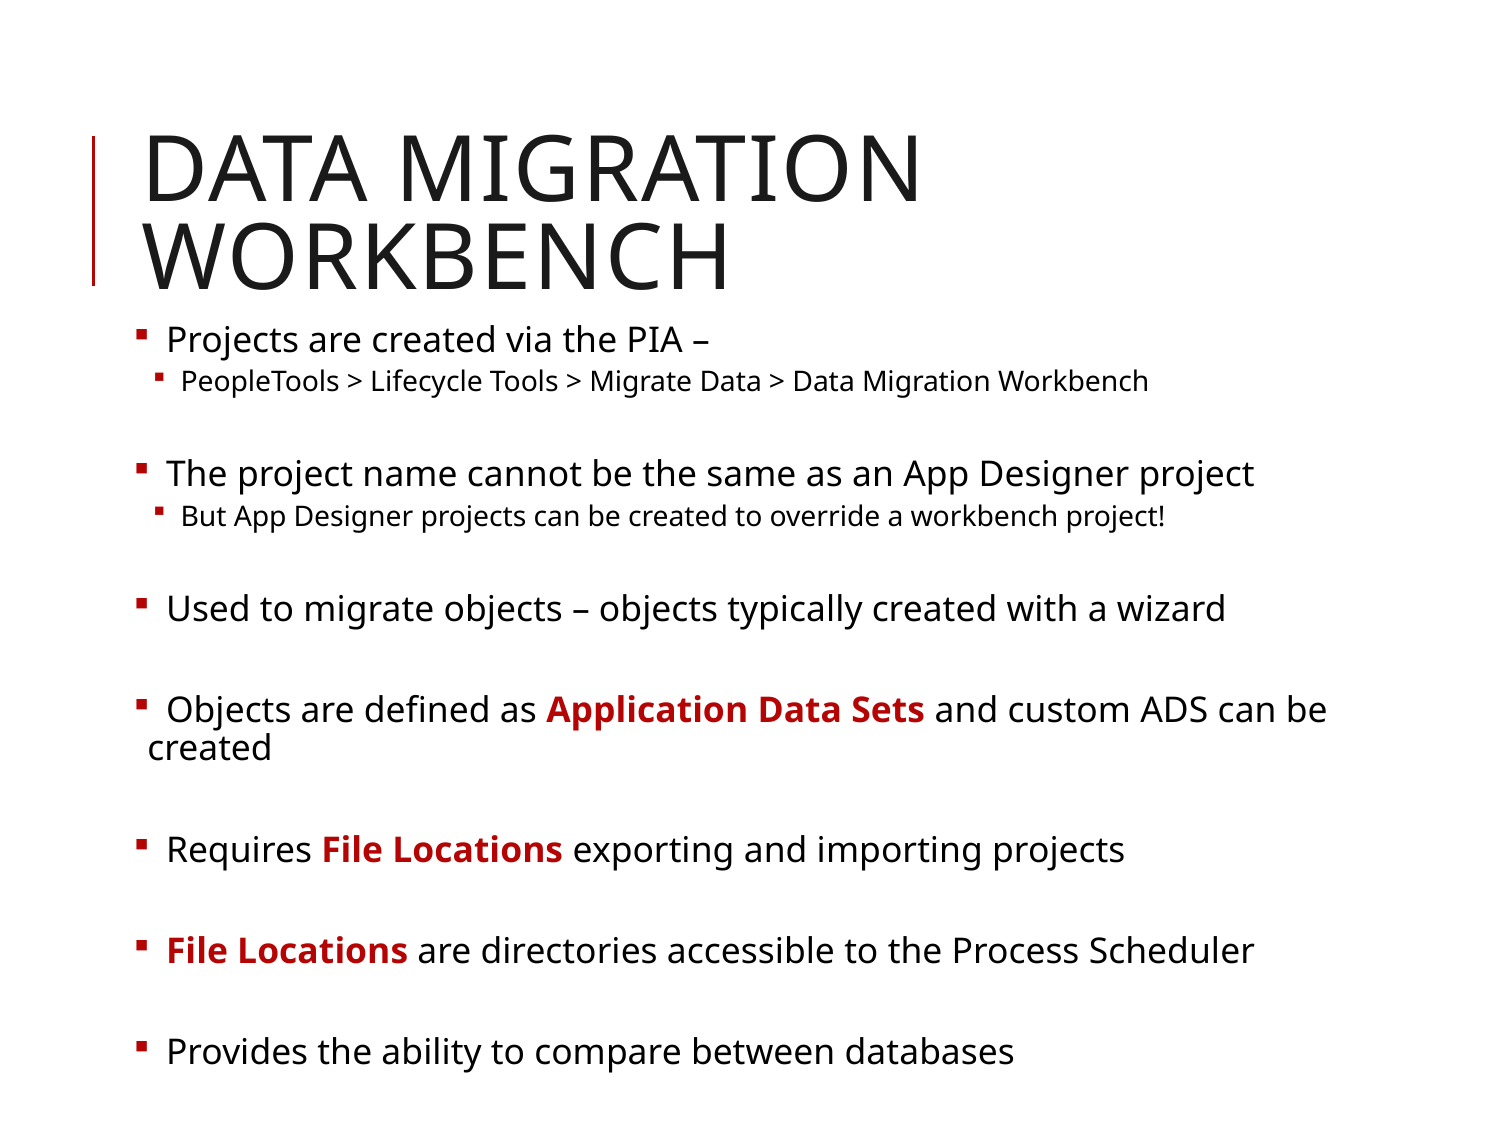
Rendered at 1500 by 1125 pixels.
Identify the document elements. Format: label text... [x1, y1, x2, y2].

title Data migration workbench [126, 96, 1322, 314]
list Projects are created via the PIA – PeopleTools > Lifecycle Tools > Migrate Data > Data Migration Workbench The project name cannot be the same as an App Designer project But App Designer projects can be created to override a workbench project! Used to migrate objects – objects typically created with a wizard Objects are defined as Application Data Sets and custom ADS can be created Requires File Locations exporting and importing projects File Locations are directories accessible to the Process Scheduler Provides the ability to compare between databases [126, 314, 1445, 1082]
